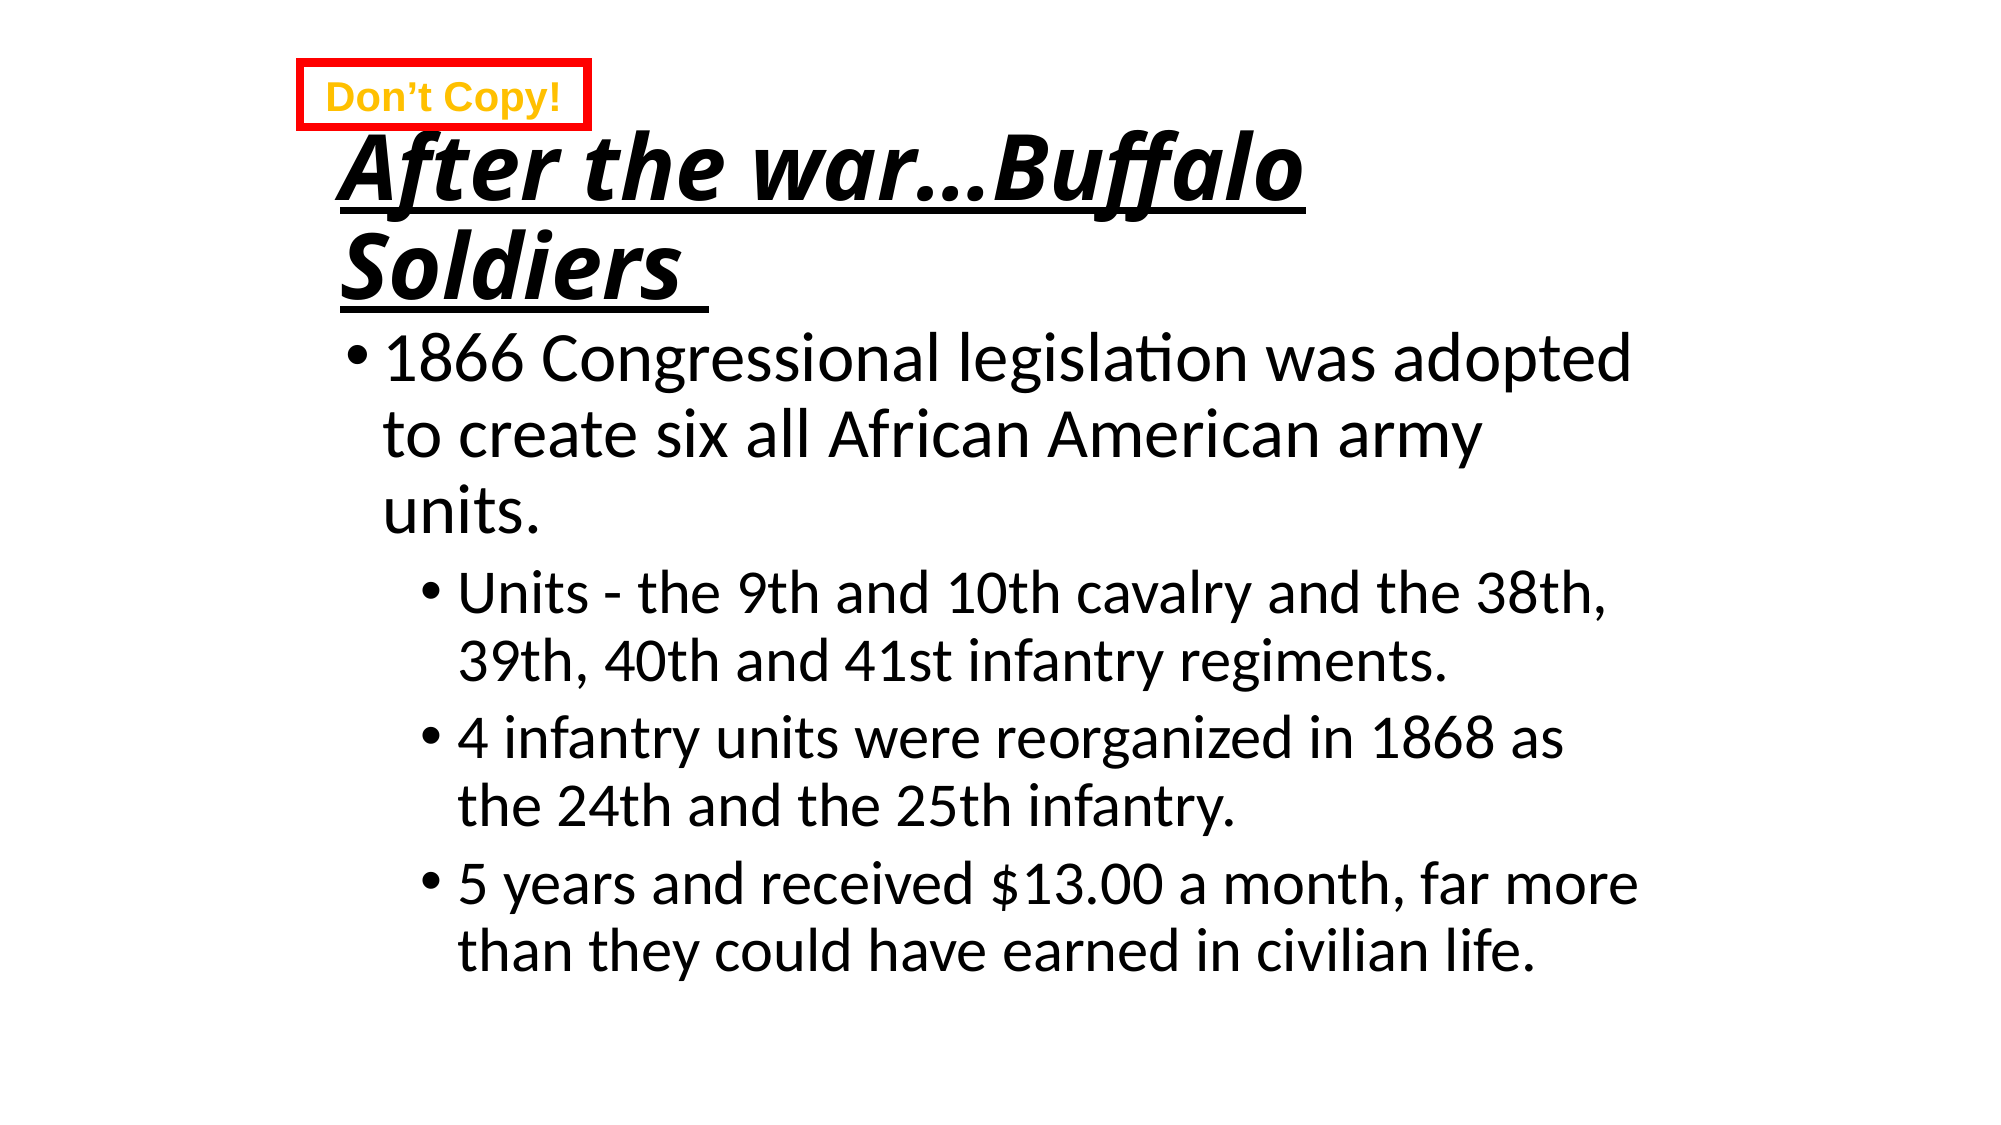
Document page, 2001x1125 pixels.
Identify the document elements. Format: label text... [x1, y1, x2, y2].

title After the war…Buffalo Soldiers [325, 155, 1676, 286]
text_box Don’t Copy! [299, 62, 588, 128]
list 1866 Congressional legislation was adopted to create six all African American army units. Units - the 9th and 10th cavalry and the 38th, 39th, 40th and 41st infantry regiments. 4 infantry units were reorganized in 1868 as the 24th and the 25th infantry. 5 years and received $13.00 a month, far more than they could have earned in civilian life. [329, 312, 1680, 1055]
